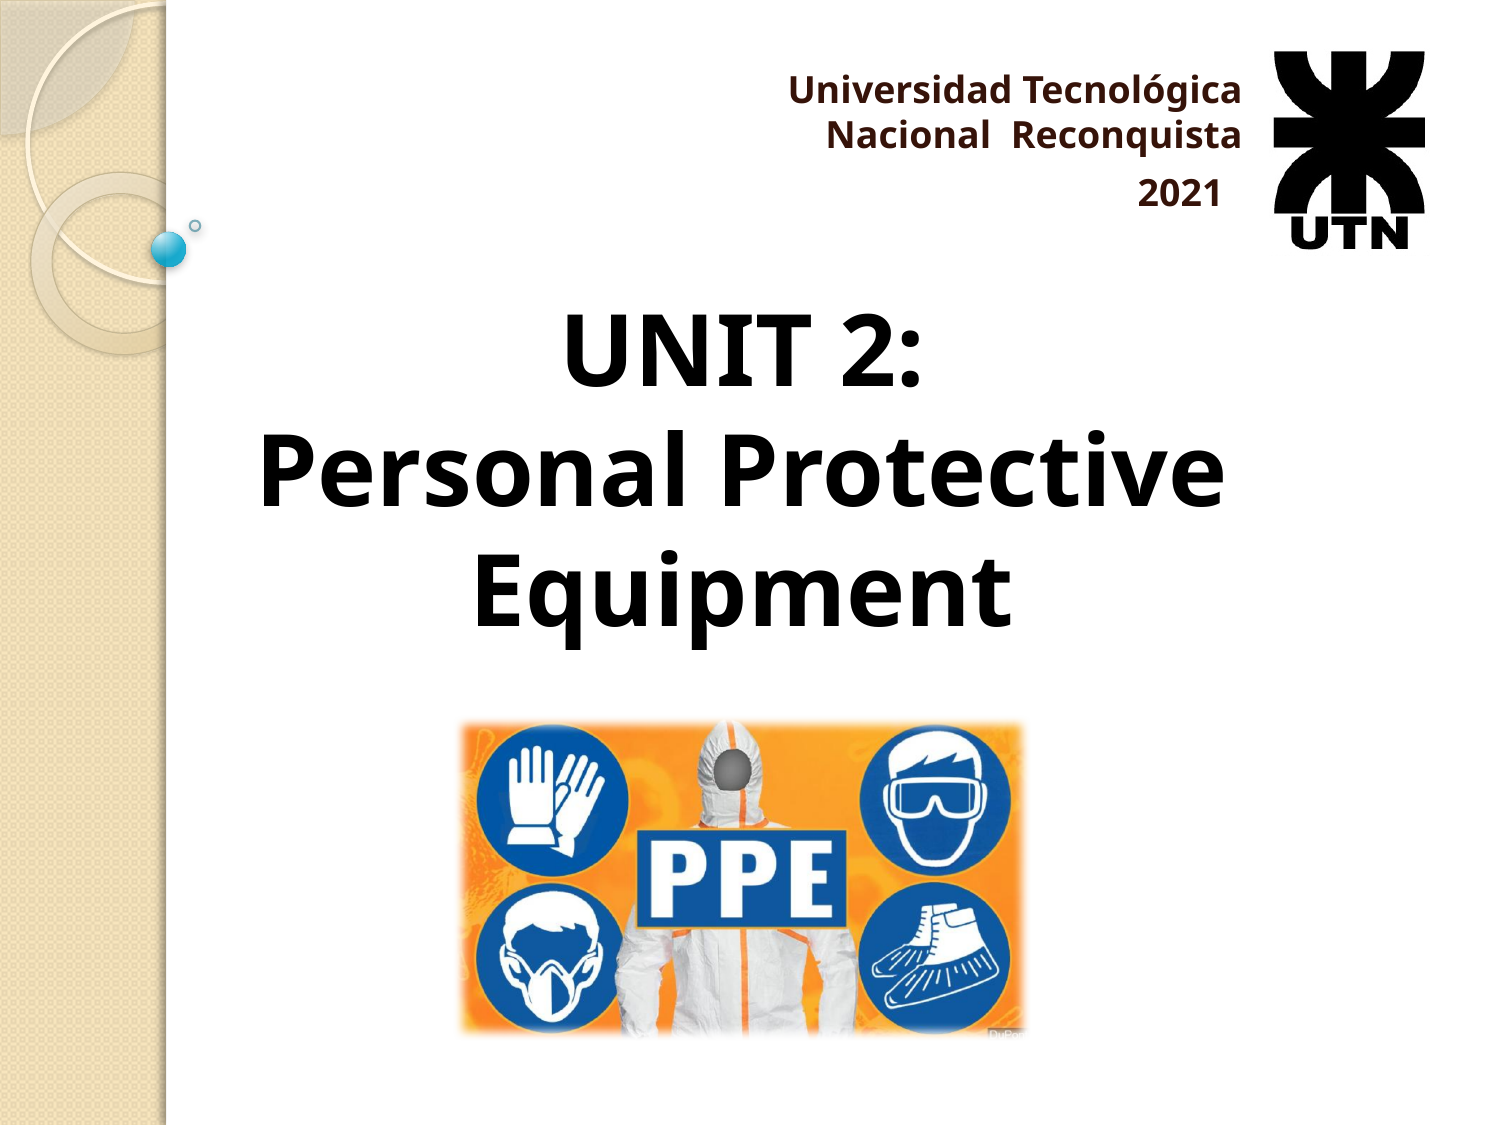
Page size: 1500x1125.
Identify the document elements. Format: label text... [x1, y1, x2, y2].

subtitle Universidad Tecnológica Nacional Reconquista 2021 [702, 65, 1258, 185]
text_box UNIT 2: Personal Protective Equipment [183, 278, 1302, 654]
picture [1268, 30, 1430, 256]
picture [453, 715, 1031, 1041]
